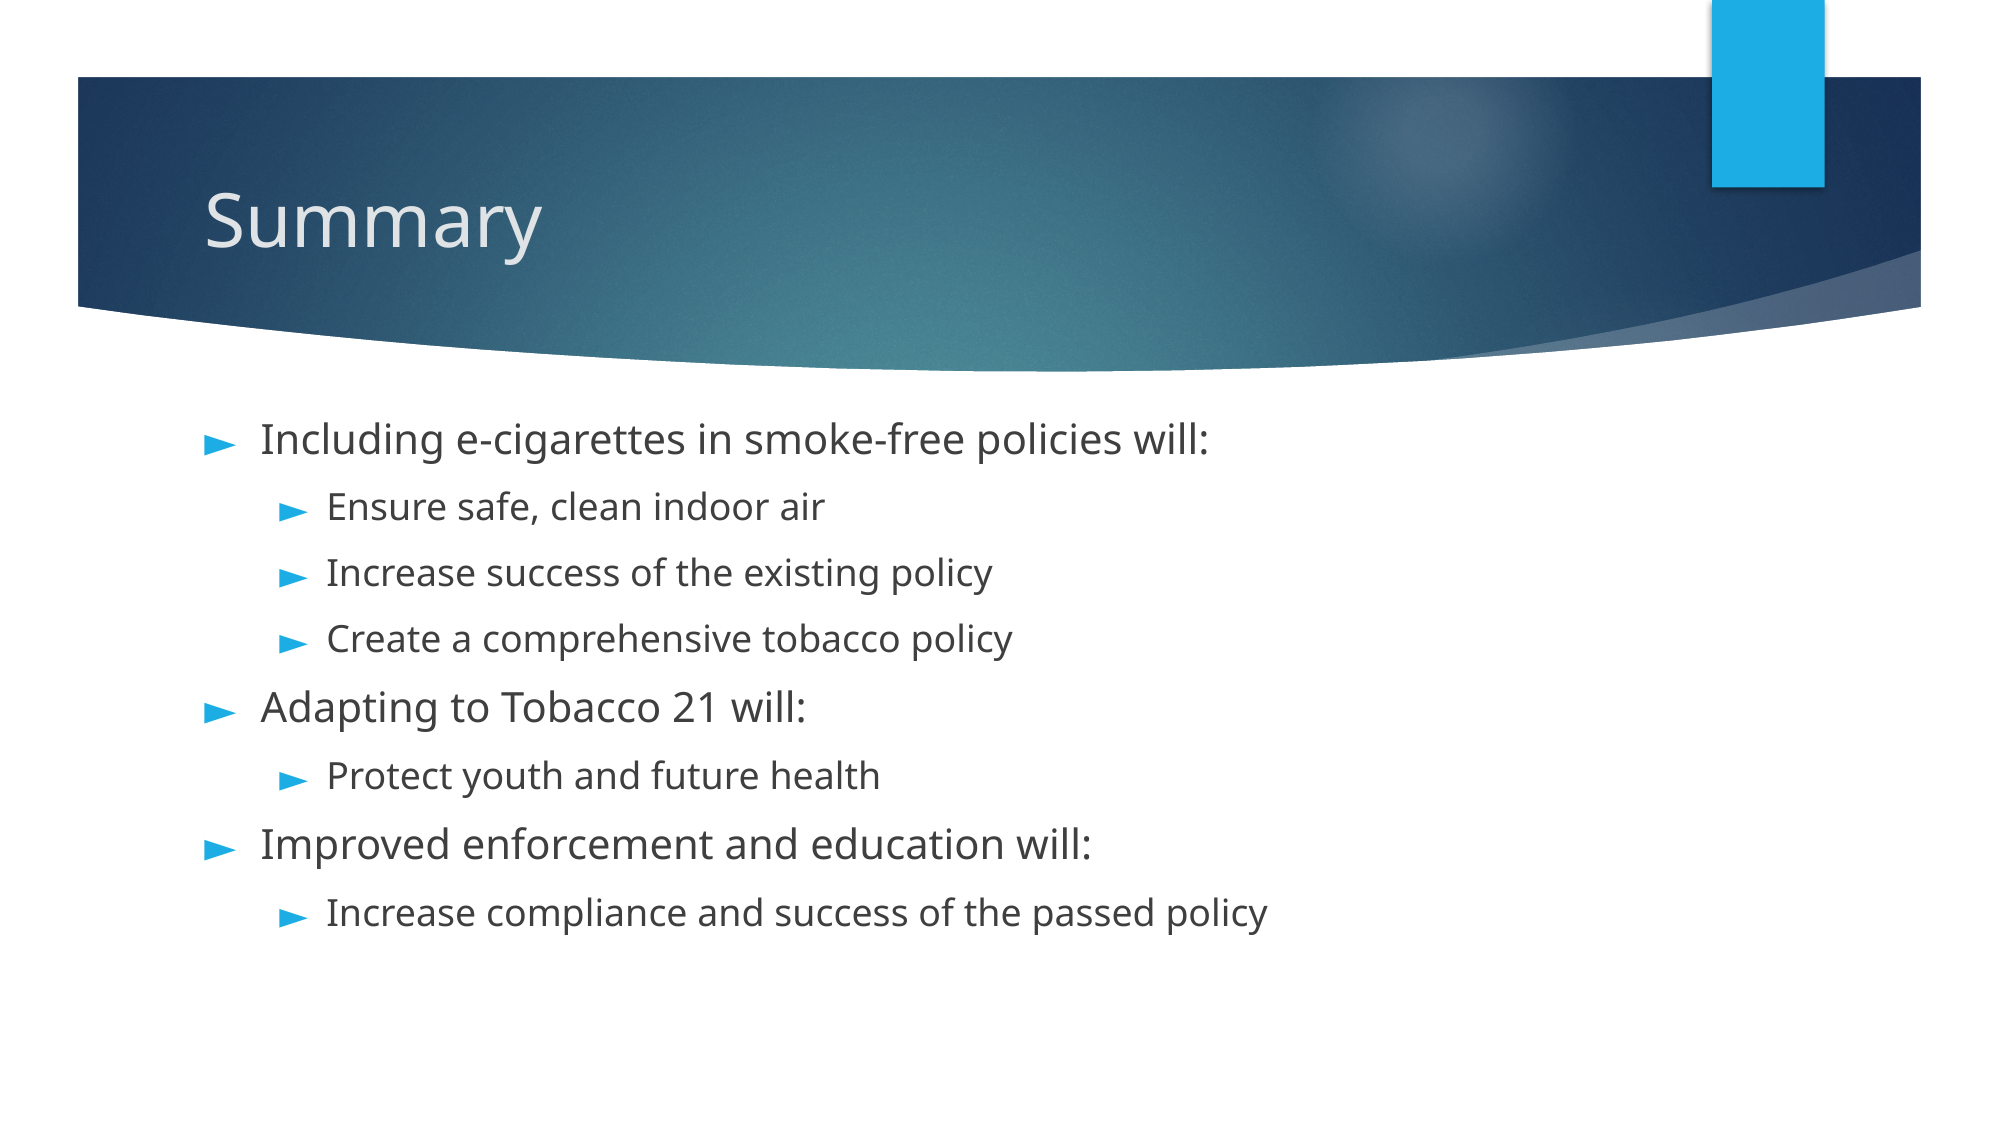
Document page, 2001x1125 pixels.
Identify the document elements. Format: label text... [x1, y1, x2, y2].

title Summary [189, 159, 1627, 276]
picture [79, 78, 1920, 371]
list Including e-cigarettes in smoke-free policies will: Ensure safe, clean indoor air Increase success of the existing policy Create a comprehensive tobacco policy Adapting to Tobacco 21 will: Protect youth and future health Improved enforcement and education will: Increase compliance and success of the passed policy [189, 404, 1716, 1013]
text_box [1507, 311, 1749, 355]
